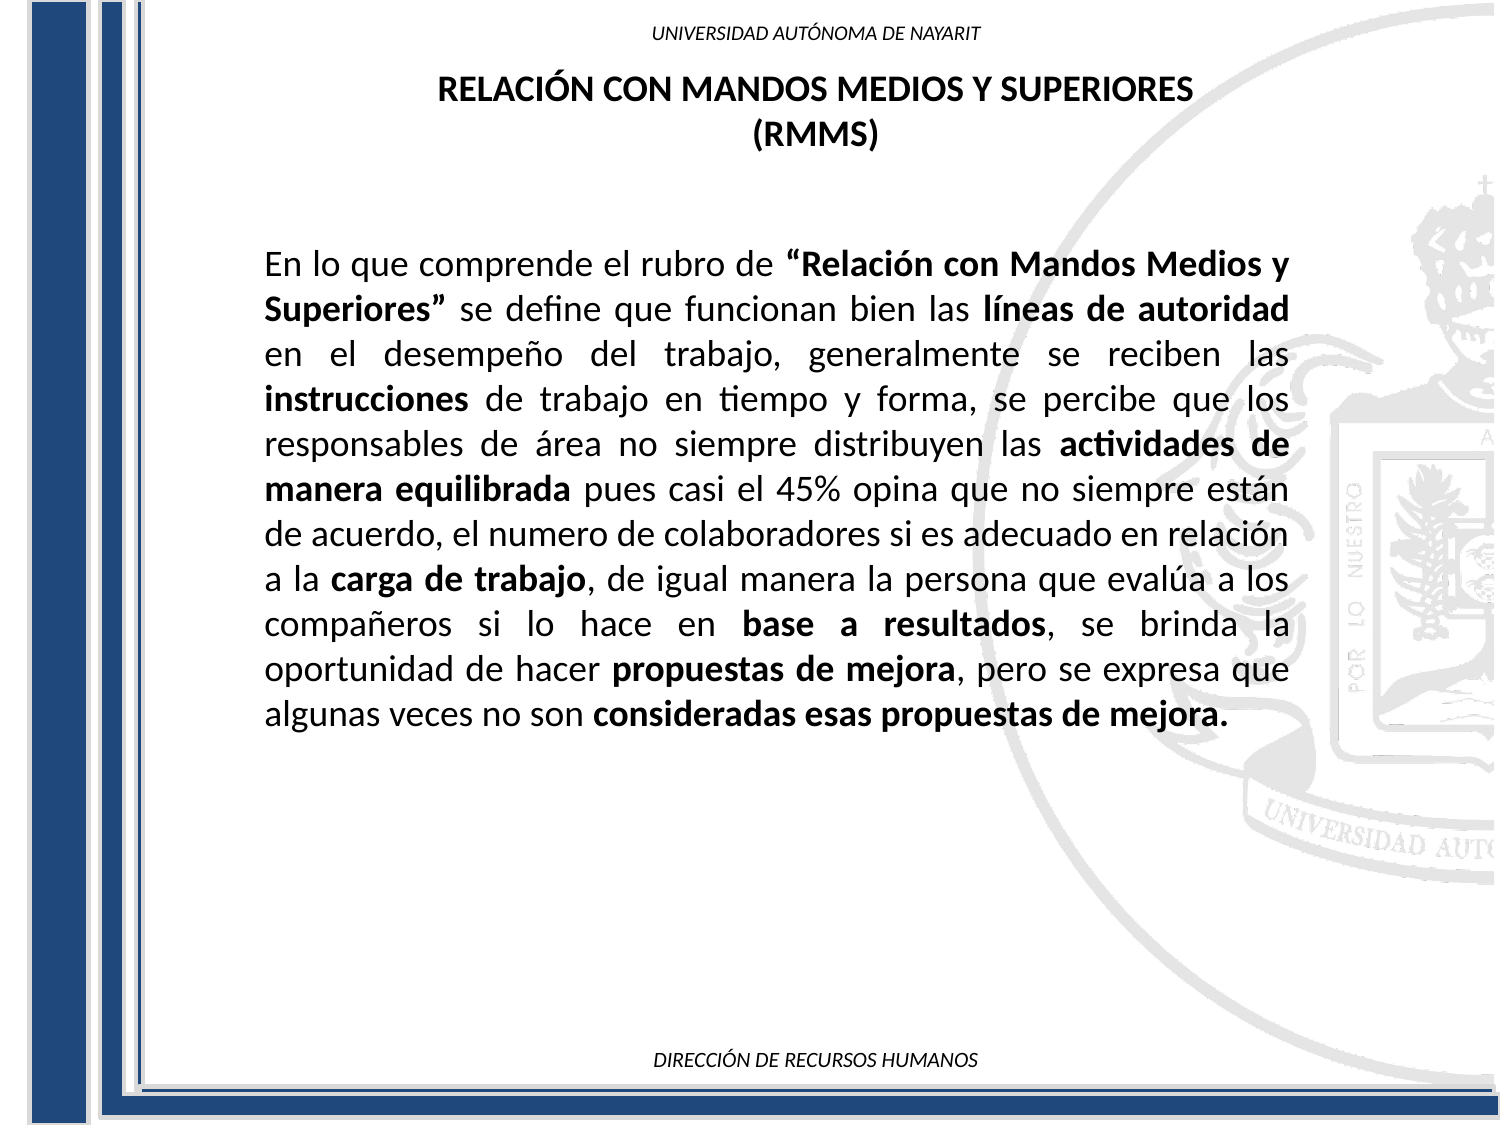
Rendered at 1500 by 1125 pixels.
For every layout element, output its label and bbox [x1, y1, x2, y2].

text_box [29, 0, 1500, 1125]
